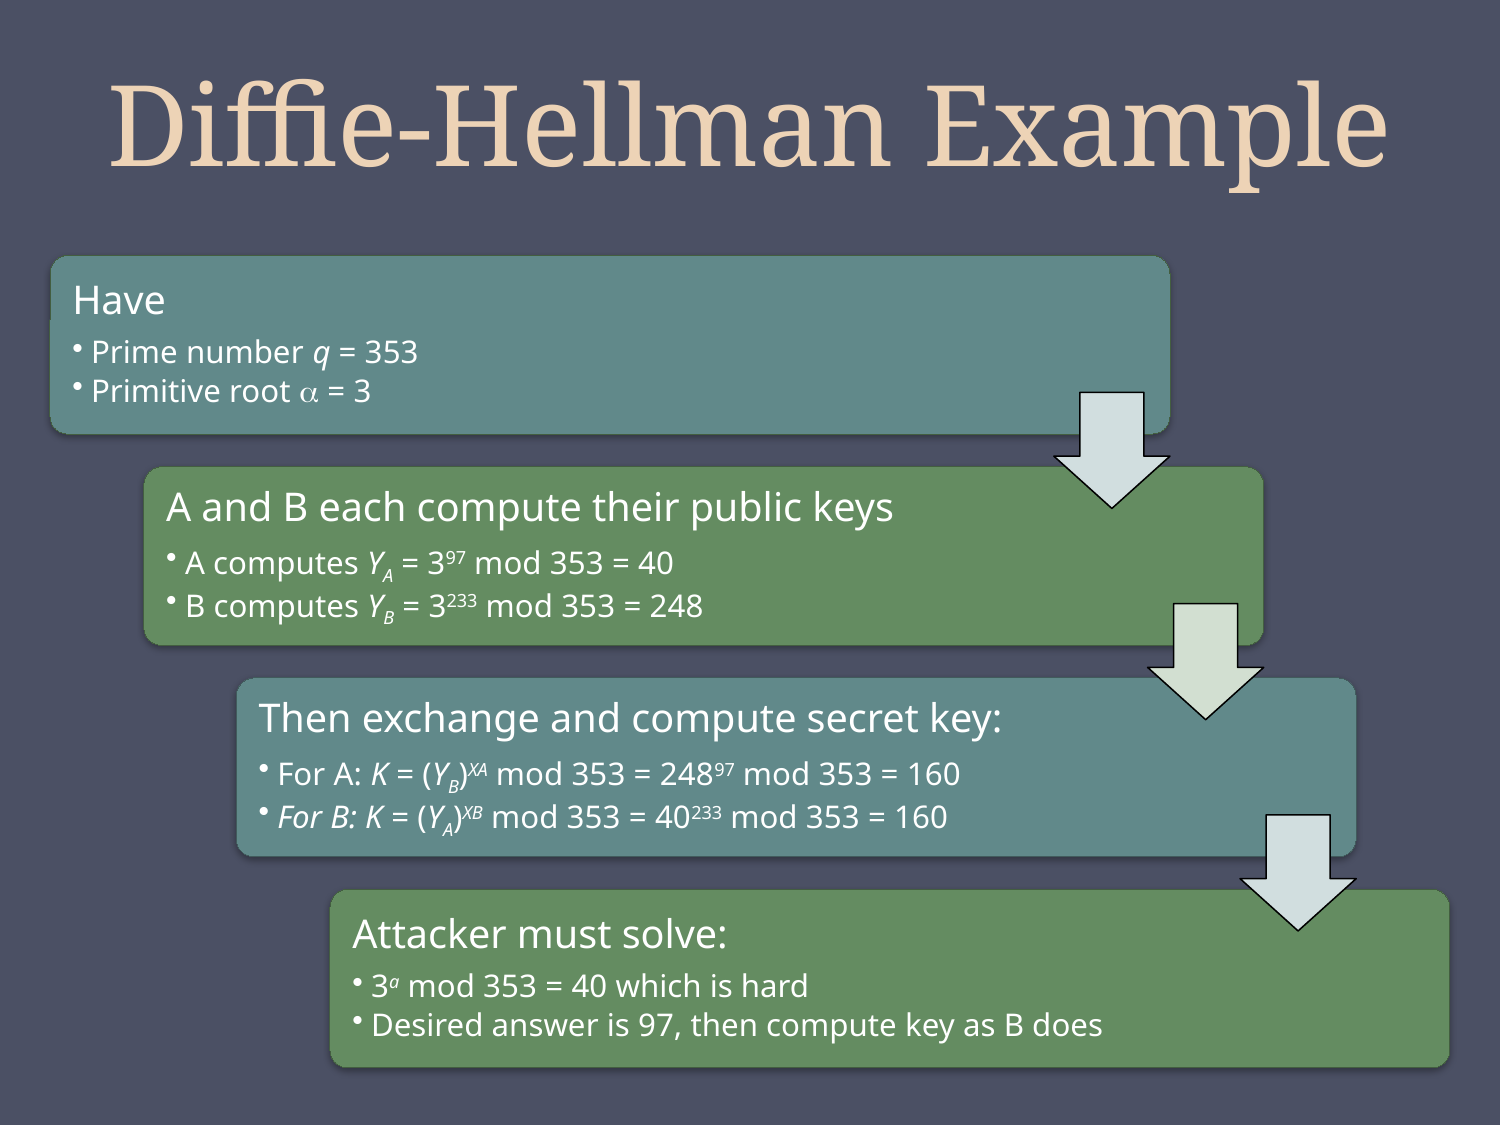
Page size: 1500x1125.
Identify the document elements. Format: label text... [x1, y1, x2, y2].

title Diffie-Hellman Example [0, 0, 1500, 197]
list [49, 255, 1451, 1068]
